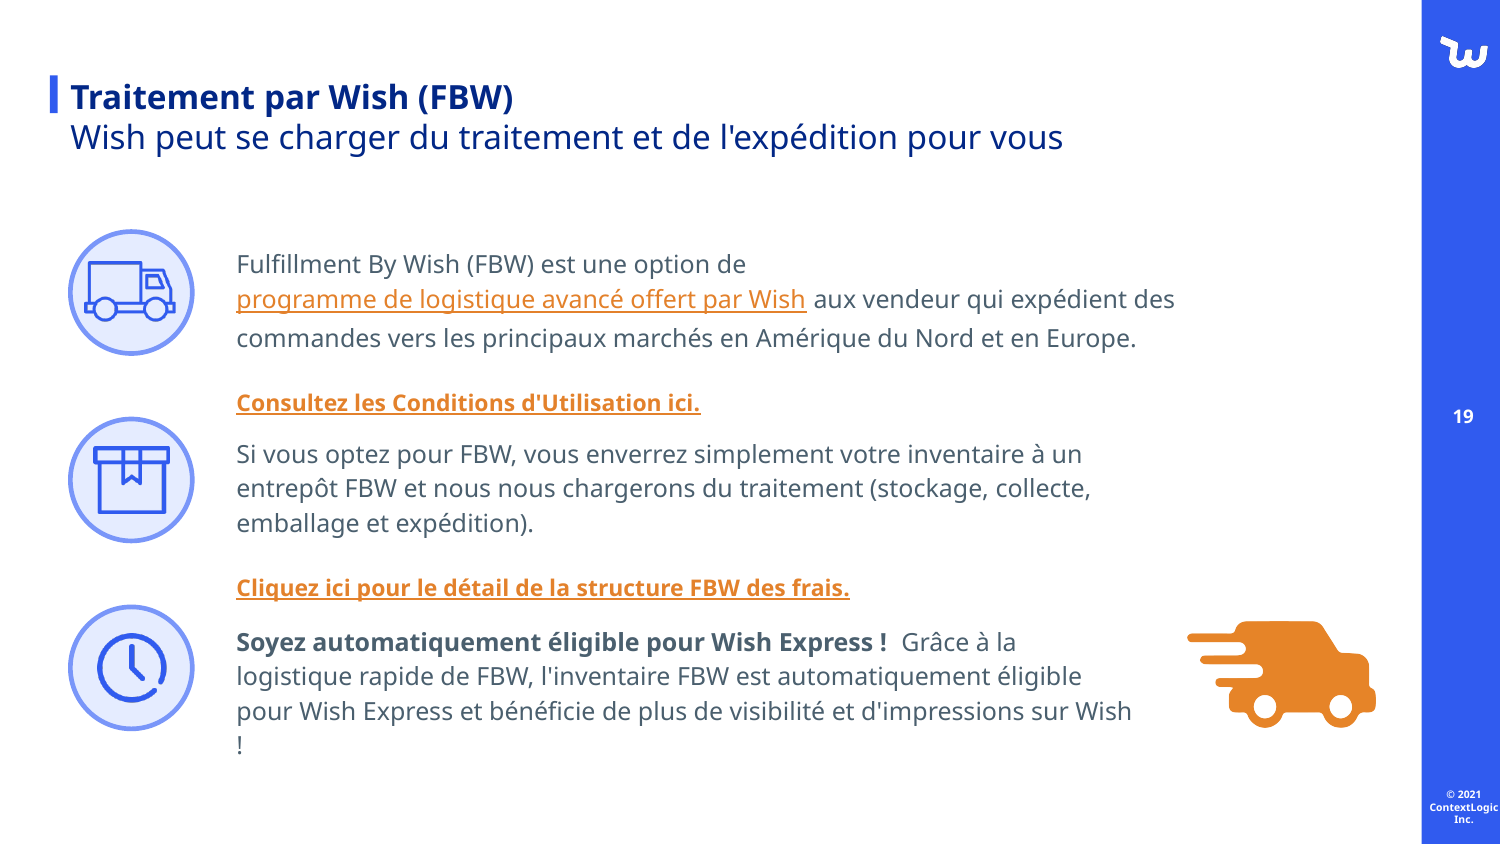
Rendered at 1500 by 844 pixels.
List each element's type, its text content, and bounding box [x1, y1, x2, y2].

text_box [97, 606, 165, 617]
text_box [110, 725, 153, 729]
text_box [185, 639, 193, 697]
text_box Soyez automatiquement éligible pour Wish Express ! Grâce à la logistique rapide de FBW, l'inventaire FBW est automatiquement éligible pour Wish Express et bénéficie de plus de visibilité et d'impressions sur Wish ! [221, 606, 1150, 775]
title Traitement par Wish (FBW) Wish peut se charger du traitement et de l'expédition pour vous [70, 68, 1150, 120]
picture [1187, 621, 1382, 728]
picture [93, 446, 170, 515]
picture [82, 618, 181, 717]
picture [84, 261, 176, 322]
text_box [70, 231, 193, 354]
text_box Si vous optez pour FBW, vous enverrez simplement votre inventaire à un entrepôt FBW et nous nous chargerons du traitement (stockage, collecte, emballage et expédition). Cliquez ici pour le détail de la structure FBW des frais. [221, 418, 1196, 620]
text_box Fulfillment By Wish (FBW) est une option de programme de logistique avancé offert par Wish aux vendeur qui expédient des commandes vers les principaux marchés en Amérique du Nord et en Europe. Consultez les Conditions d'Utilisation ici. [221, 229, 1217, 435]
picture [1440, 36, 1488, 68]
text_box [70, 640, 77, 696]
text_box [70, 418, 193, 541]
